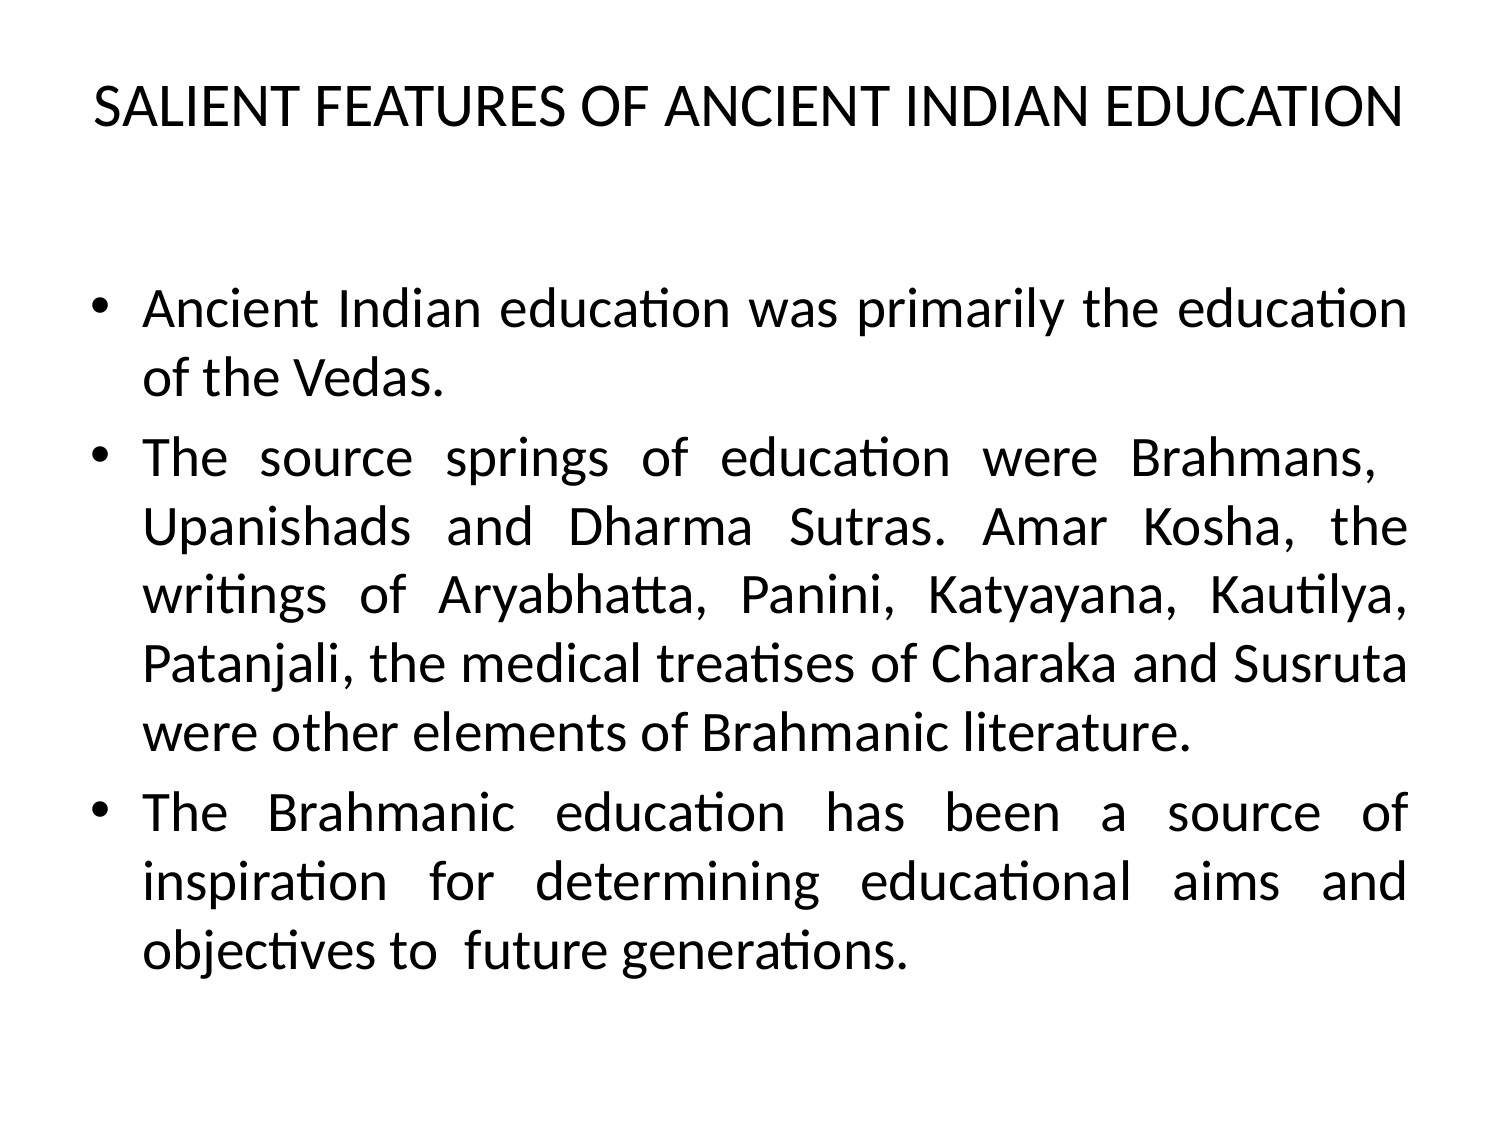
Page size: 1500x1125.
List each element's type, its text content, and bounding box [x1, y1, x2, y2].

list Ancient Indian education was primarily the education of the Vedas. The source springs of education were Brahmans, Upanishads and Dharma Sutras. Amar Kosha, the writings of Aryabhatta, Panini, Katyayana, Kautilya, Patanjali, the medical treatises of Charaka and Susruta were other elements of Brahmanic literature. The Brahmanic education has been a source of inspiration for determining educational aims and objectives to future generations. [75, 262, 1425, 1005]
title SALIENT FEATURES OF ANCIENT INDIAN EDUCATION [75, 45, 1425, 233]
